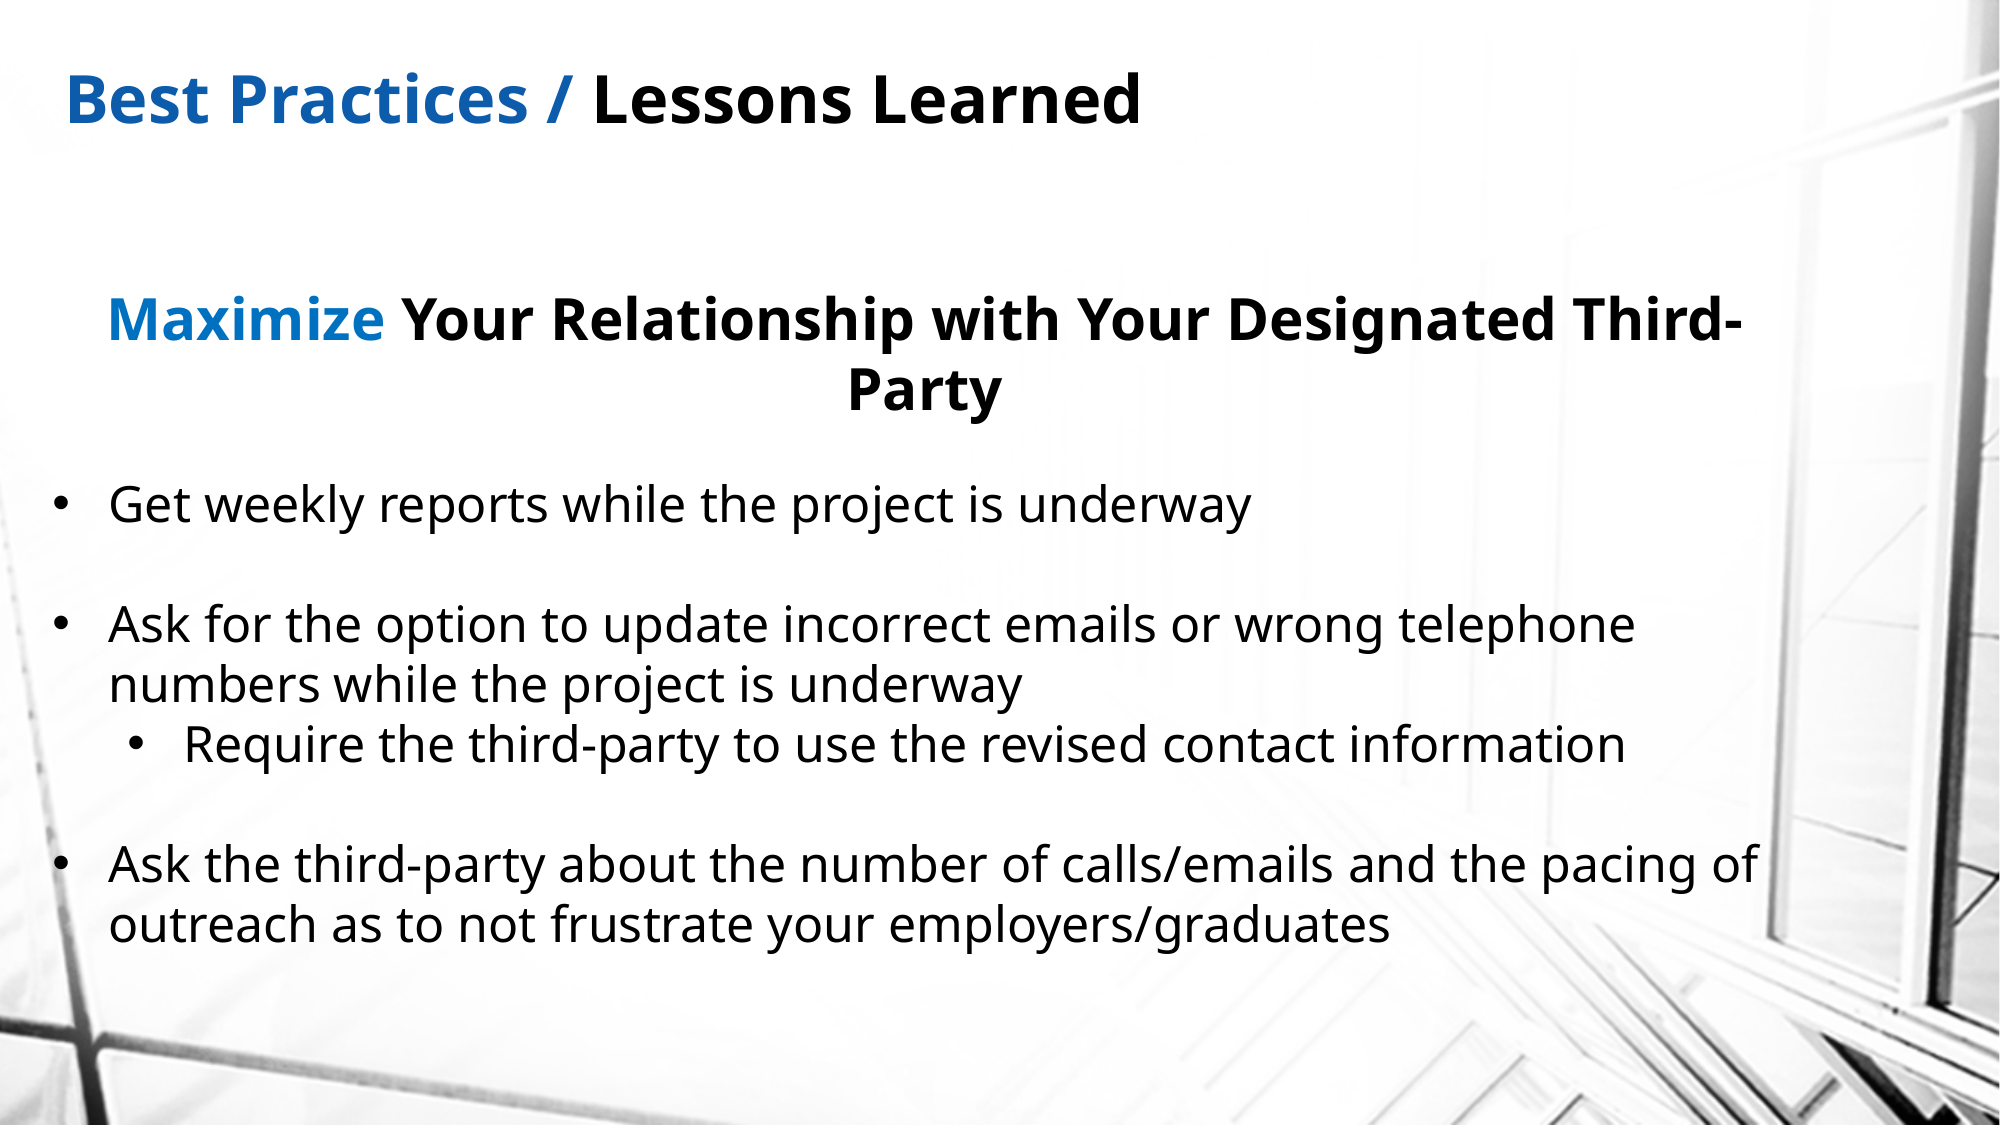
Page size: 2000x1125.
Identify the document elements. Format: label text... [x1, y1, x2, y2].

text_box Best Practices / Lessons Learned [49, 49, 1265, 145]
picture [0, 0, 2000, 1125]
text_box Maximize Your Relationship with Your Designated Third-Party Get weekly reports while the project is underway Ask for the option to update incorrect emails or wrong telephone numbers while the project is underway Require the third-party to use the revised contact information Ask the third-party about the number of calls/emails and the pacing of outreach as to not frustrate your employers/graduates [37, 275, 1813, 1075]
